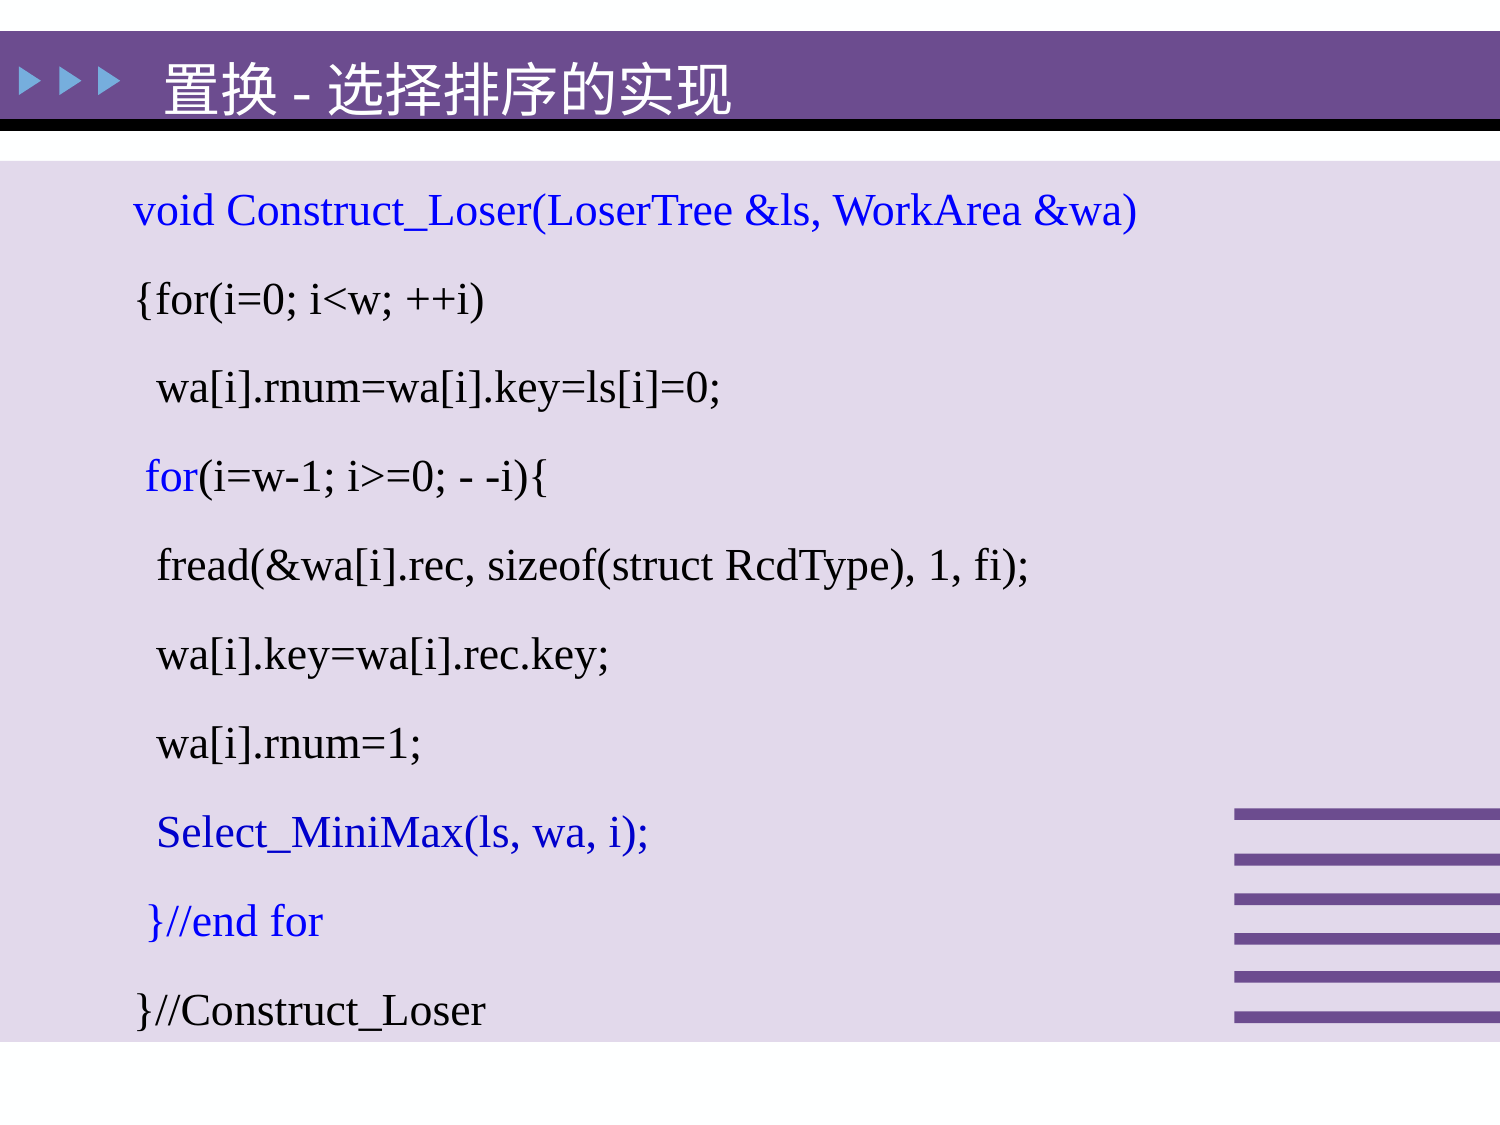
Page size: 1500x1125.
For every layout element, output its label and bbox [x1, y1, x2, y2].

text_box [0, 160, 1500, 1042]
text_box [147, 27, 945, 116]
